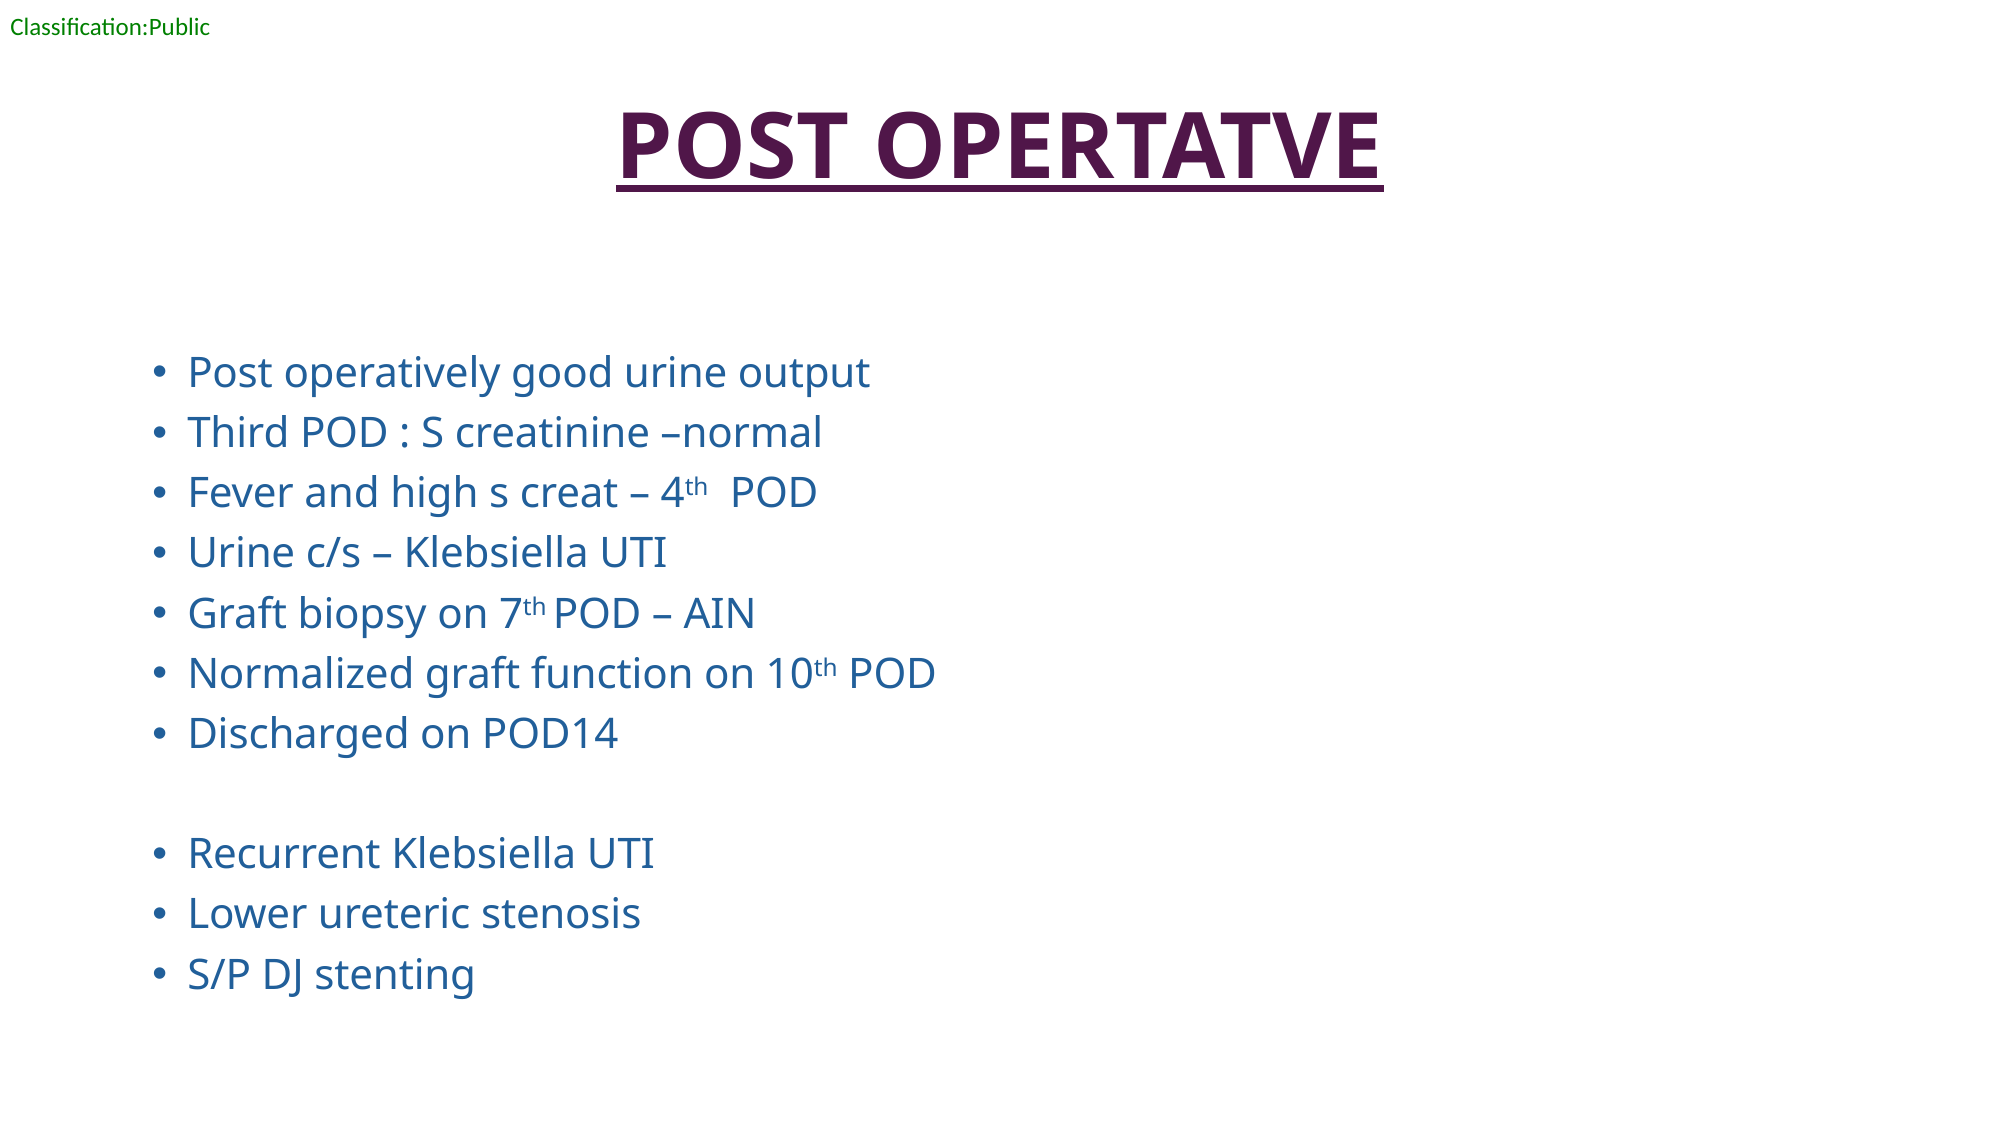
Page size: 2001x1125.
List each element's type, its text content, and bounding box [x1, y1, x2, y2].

title POST OPERTATVE [137, 39, 1863, 258]
list Post operatively good urine output Third POD : S creatinine –normal Fever and high s creat – 4th POD Urine c/s – Klebsiella UTI Graft biopsy on 7th POD – AIN Normalized graft function on 10th POD Discharged on POD14 Recurrent Klebsiella UTI Lower ureteric stenosis S/P DJ stenting [137, 343, 1863, 1014]
